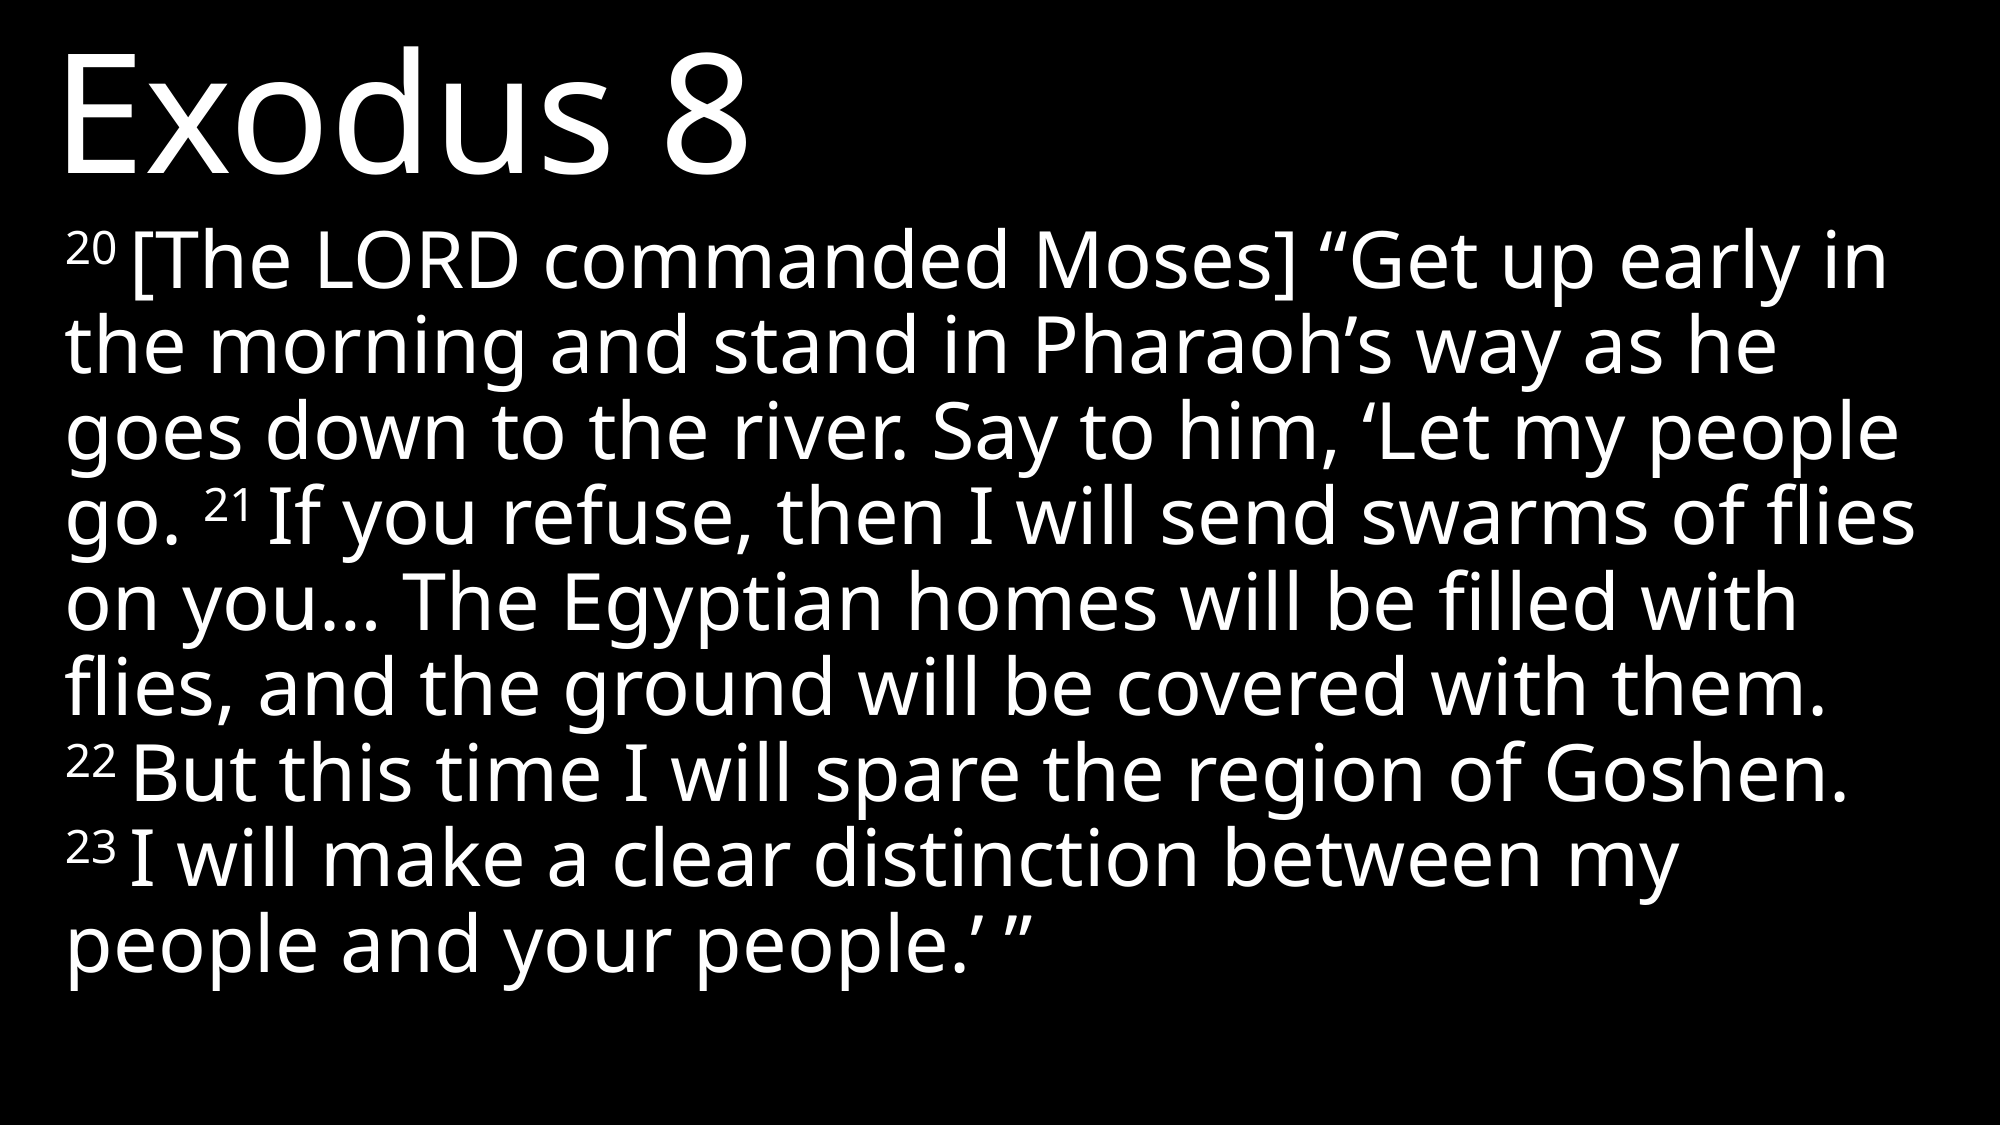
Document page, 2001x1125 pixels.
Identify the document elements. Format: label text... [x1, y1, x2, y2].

text_box Exodus 8 [37, 0, 1838, 215]
text_box 20 [The LORD commanded Moses] “Get up early in the morning and stand in Pharaoh’s way as he goes down to the river. Say to him, ‘Let my people go. 21 If you refuse, then I will send swarms of flies on you… The Egyptian homes will be filled with flies, and the ground will be covered with them. 22 But this time I will spare the region of Goshen. 23 I will make a clear distinction between my people and your people.’ ” [49, 212, 1943, 997]
